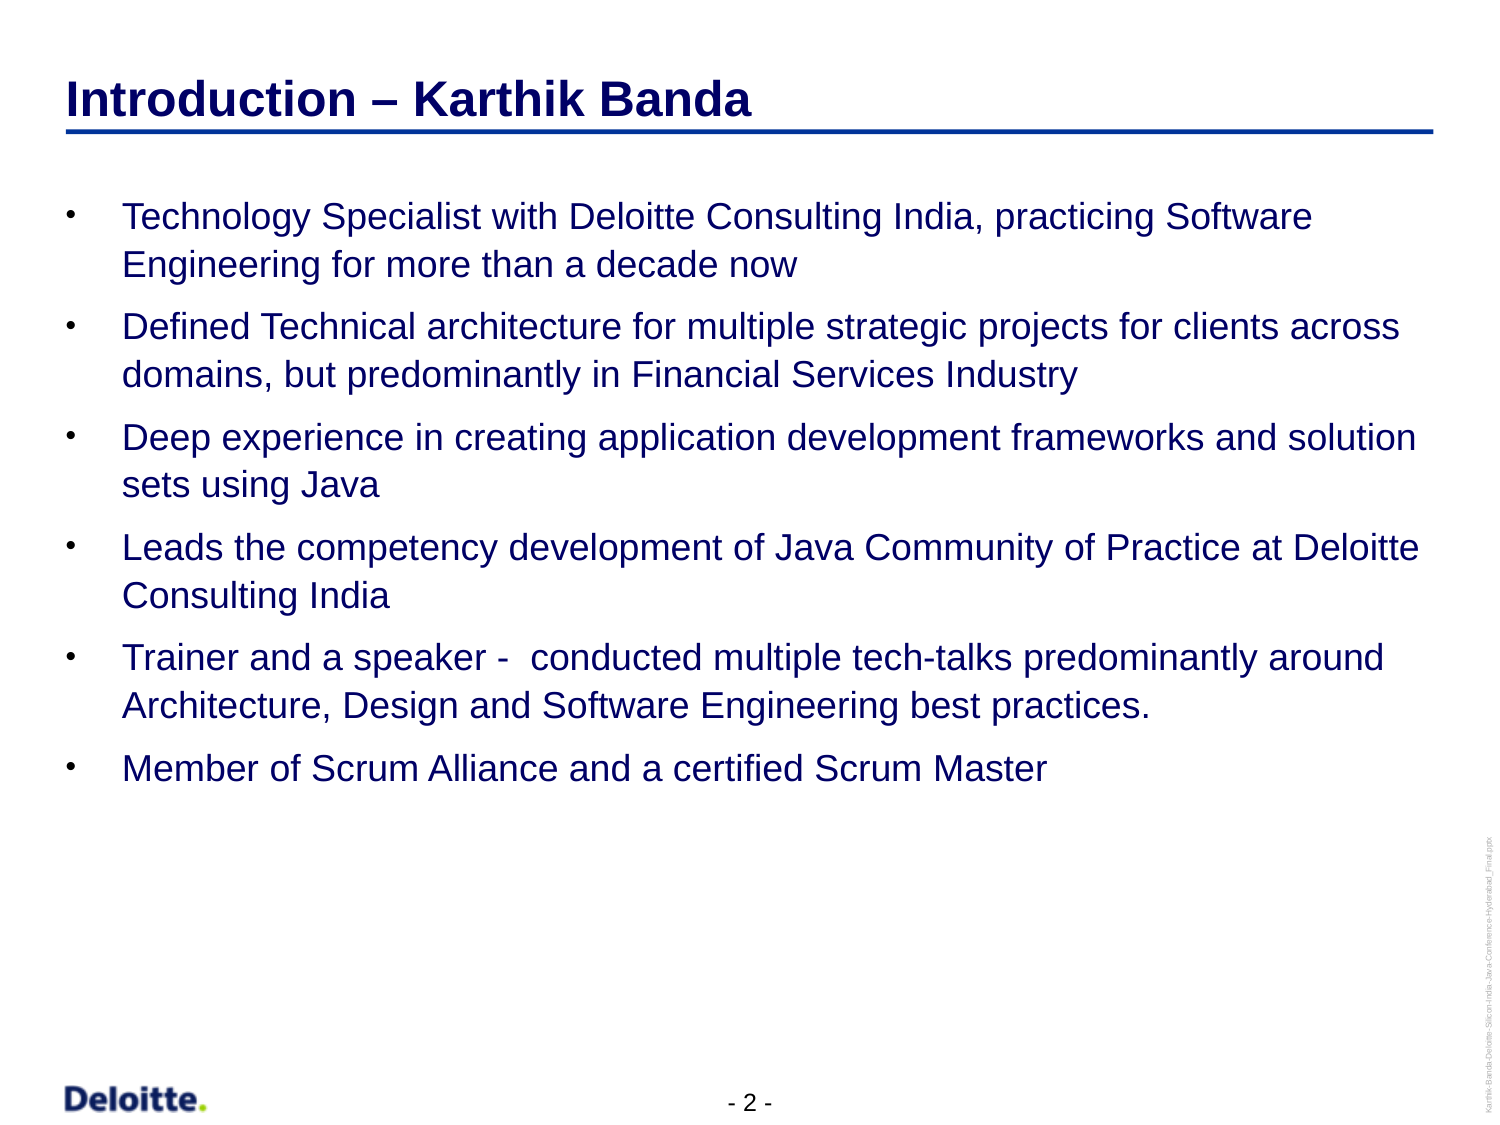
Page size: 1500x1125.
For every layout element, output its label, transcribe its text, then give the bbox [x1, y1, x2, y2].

picture [64, 1085, 208, 1113]
title Introduction – Karthik Banda [65, 66, 1434, 127]
list Technology Specialist with Deloitte Consulting India, practicing Software Engineering for more than a decade now Defined Technical architecture for multiple strategic projects for clients across domains, but predominantly in Financial Services Industry Deep experience in creating application development frameworks and solution sets using Java Leads the competency development of Java Community of Practice at Deloitte Consulting India Trainer and a speaker - conducted multiple tech-talks predominantly around Architecture, Design and Software Engineering best practices. Member of Scrum Alliance and a certified Scrum Master [65, 189, 1434, 998]
